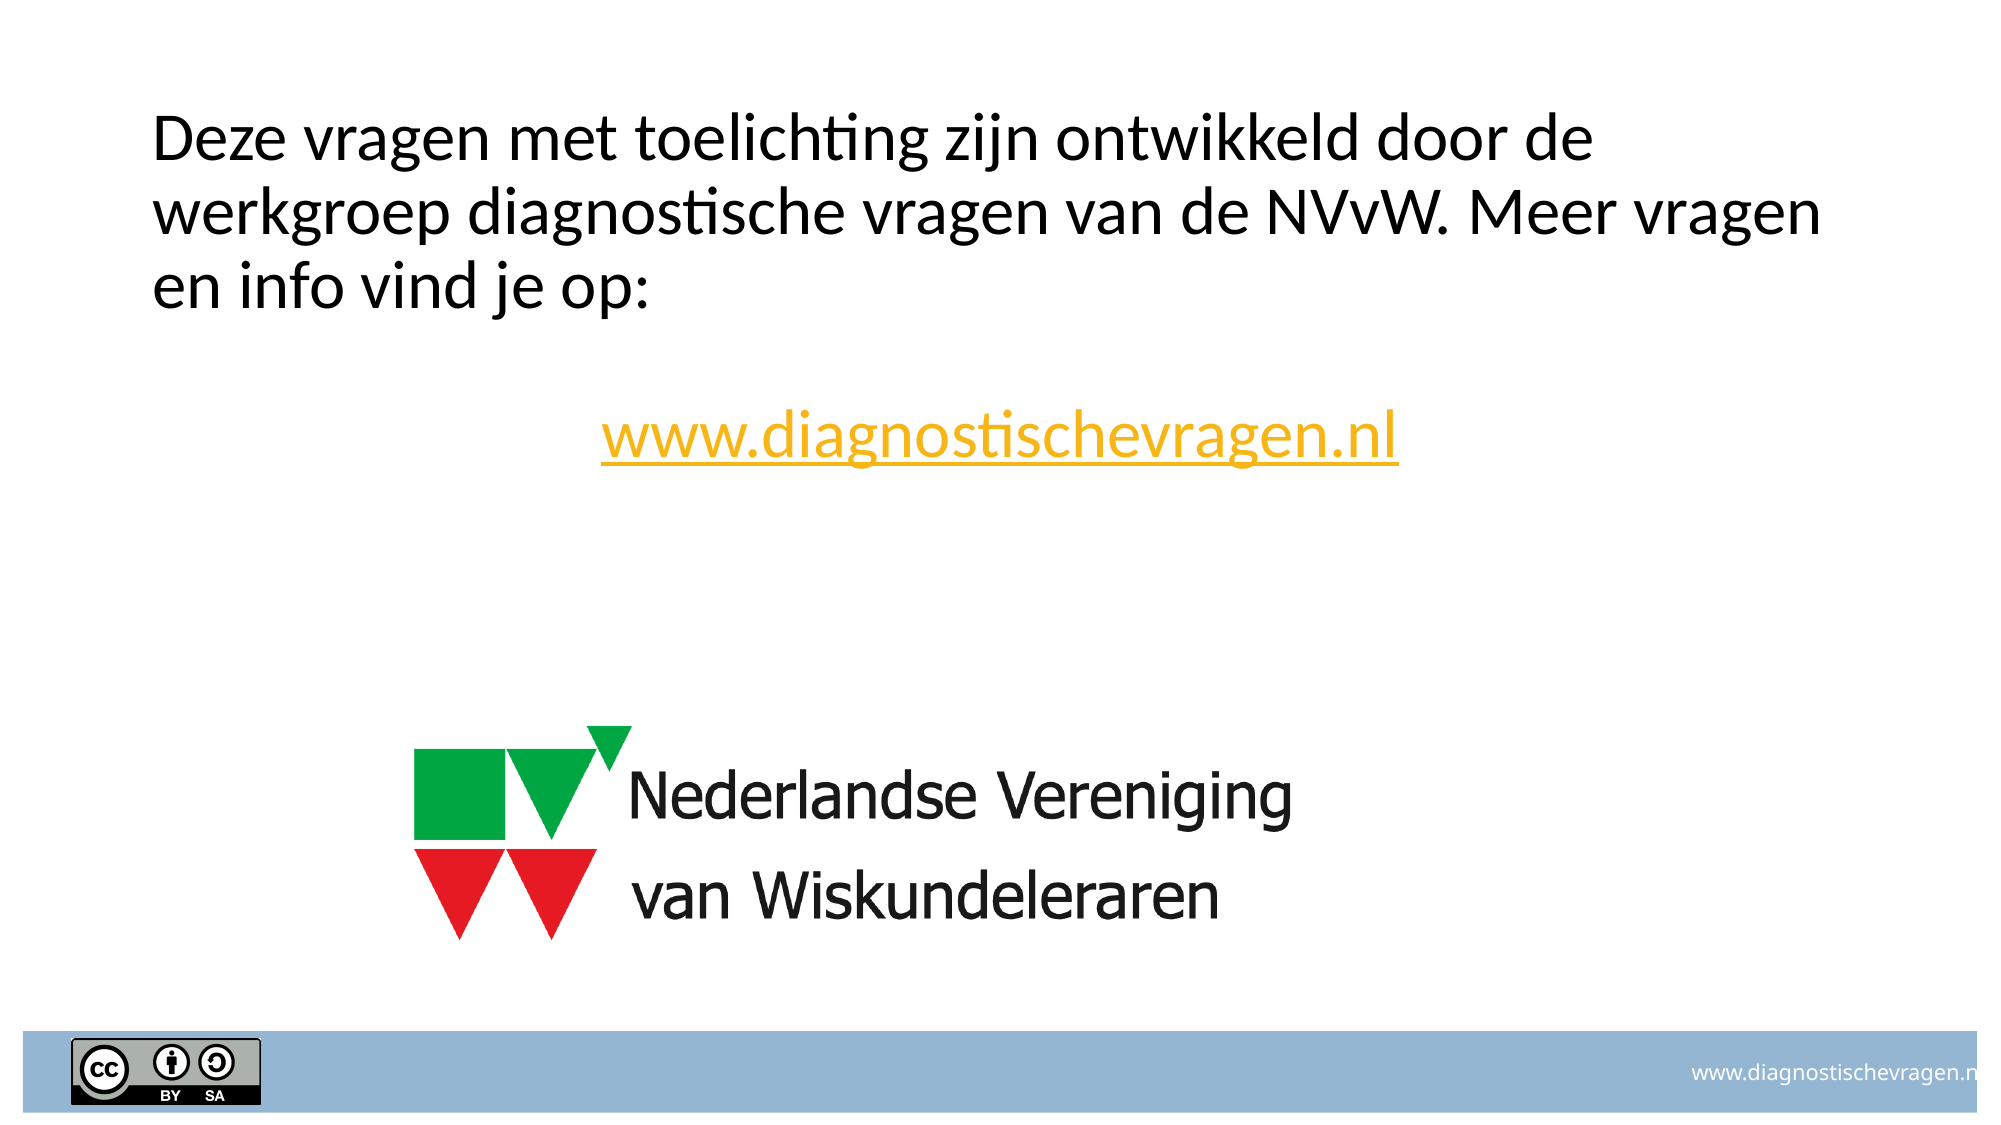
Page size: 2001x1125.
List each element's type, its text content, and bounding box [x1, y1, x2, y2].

text_box Deze vragen met toelichting zijn ontwikkeld door de werkgroep diagnostische vragen van de NVvW. Meer vragen en info vind je op: www.diagnostischevragen.nl [137, 93, 1863, 646]
text_box www.diagnostischevragen.nl [1493, 1051, 2000, 1093]
picture [380, 692, 1310, 966]
picture [71, 1038, 261, 1106]
text_box [22, 1031, 1977, 1113]
